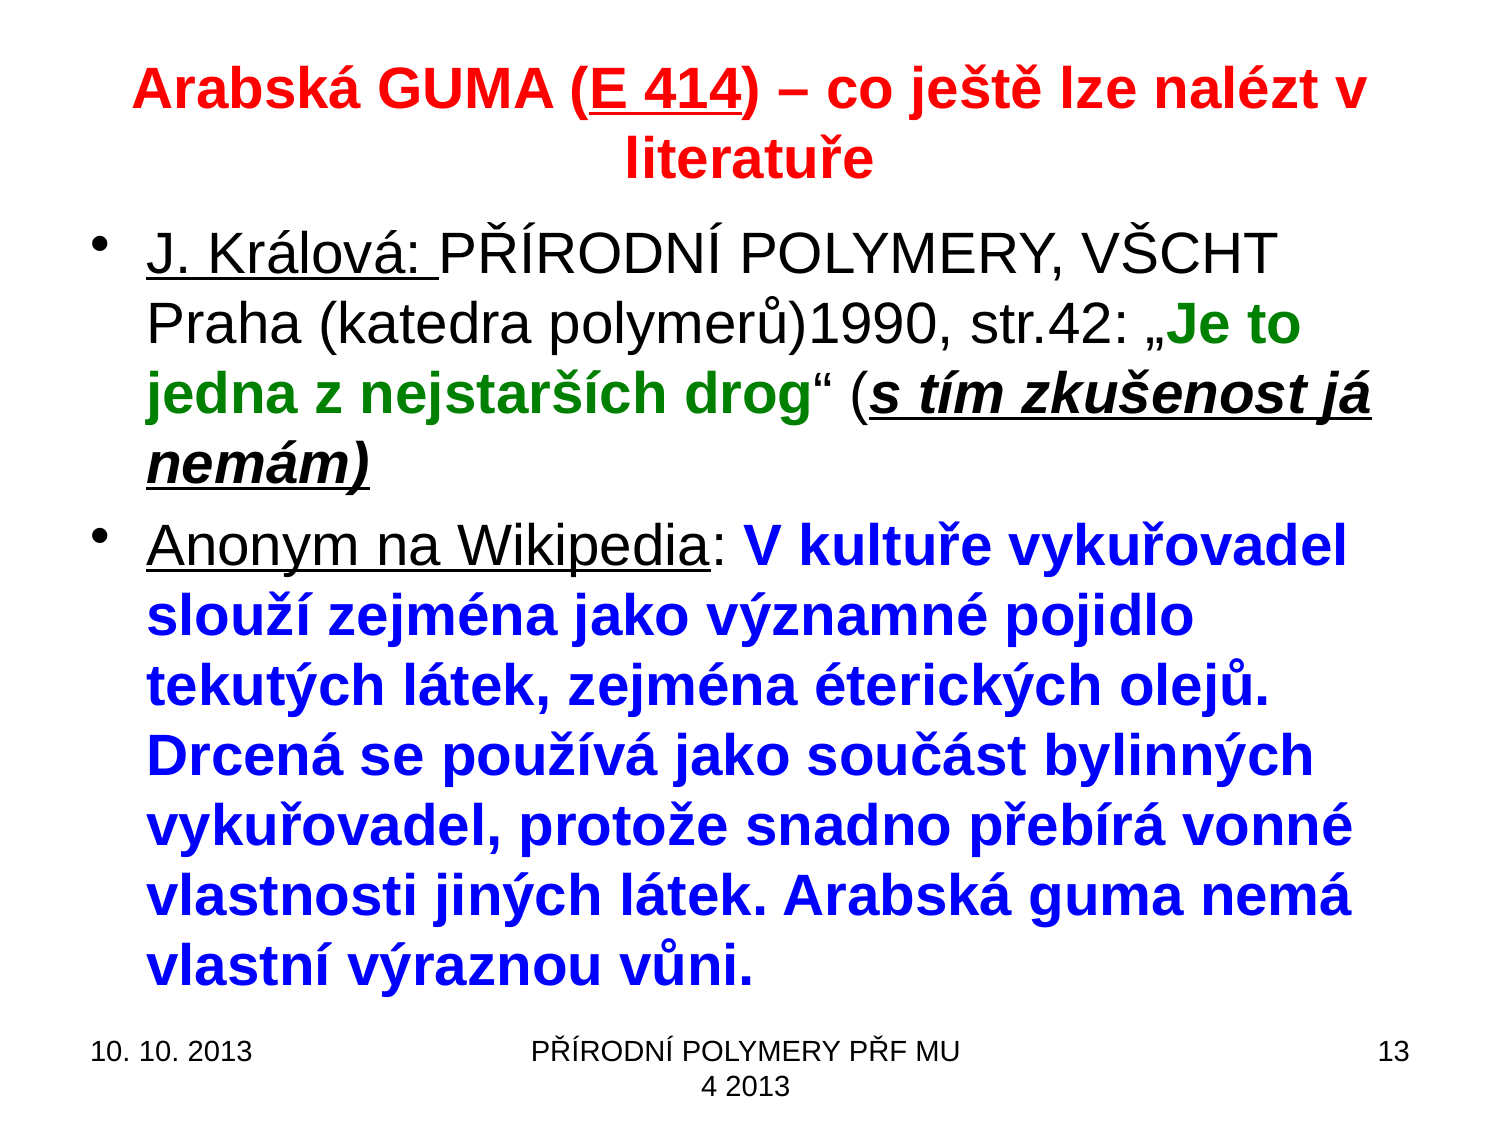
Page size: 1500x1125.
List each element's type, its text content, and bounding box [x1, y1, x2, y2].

slide_number 13 [1074, 1024, 1426, 1103]
footer PŘÍRODNÍ POLYMERY PŘF MU 4 2013 [512, 1024, 988, 1103]
title Arabská GUMA (E 414) – co ještě lze nalézt v literatuře [74, 44, 1426, 197]
list J. Králová: PŘÍRODNÍ POLYMERY, VŠCHT Praha (katedra polymerů)1990, str.42: „Je to jedna z nejstarších drog“ (s tím zkušenost já nemám) Anonym na Wikipedia: V kultuře vykuřovadel slouží zejména jako významné pojidlo tekutých látek, zejména éterických olejů. Drcená se používá jako součást bylinných vykuřovadel, protože snadno přebírá vonné vlastnosti jiných látek. Arabská guma nemá vlastní výraznou vůni. [74, 207, 1426, 1006]
slide_number 10. 10. 2013 [74, 1024, 426, 1103]
